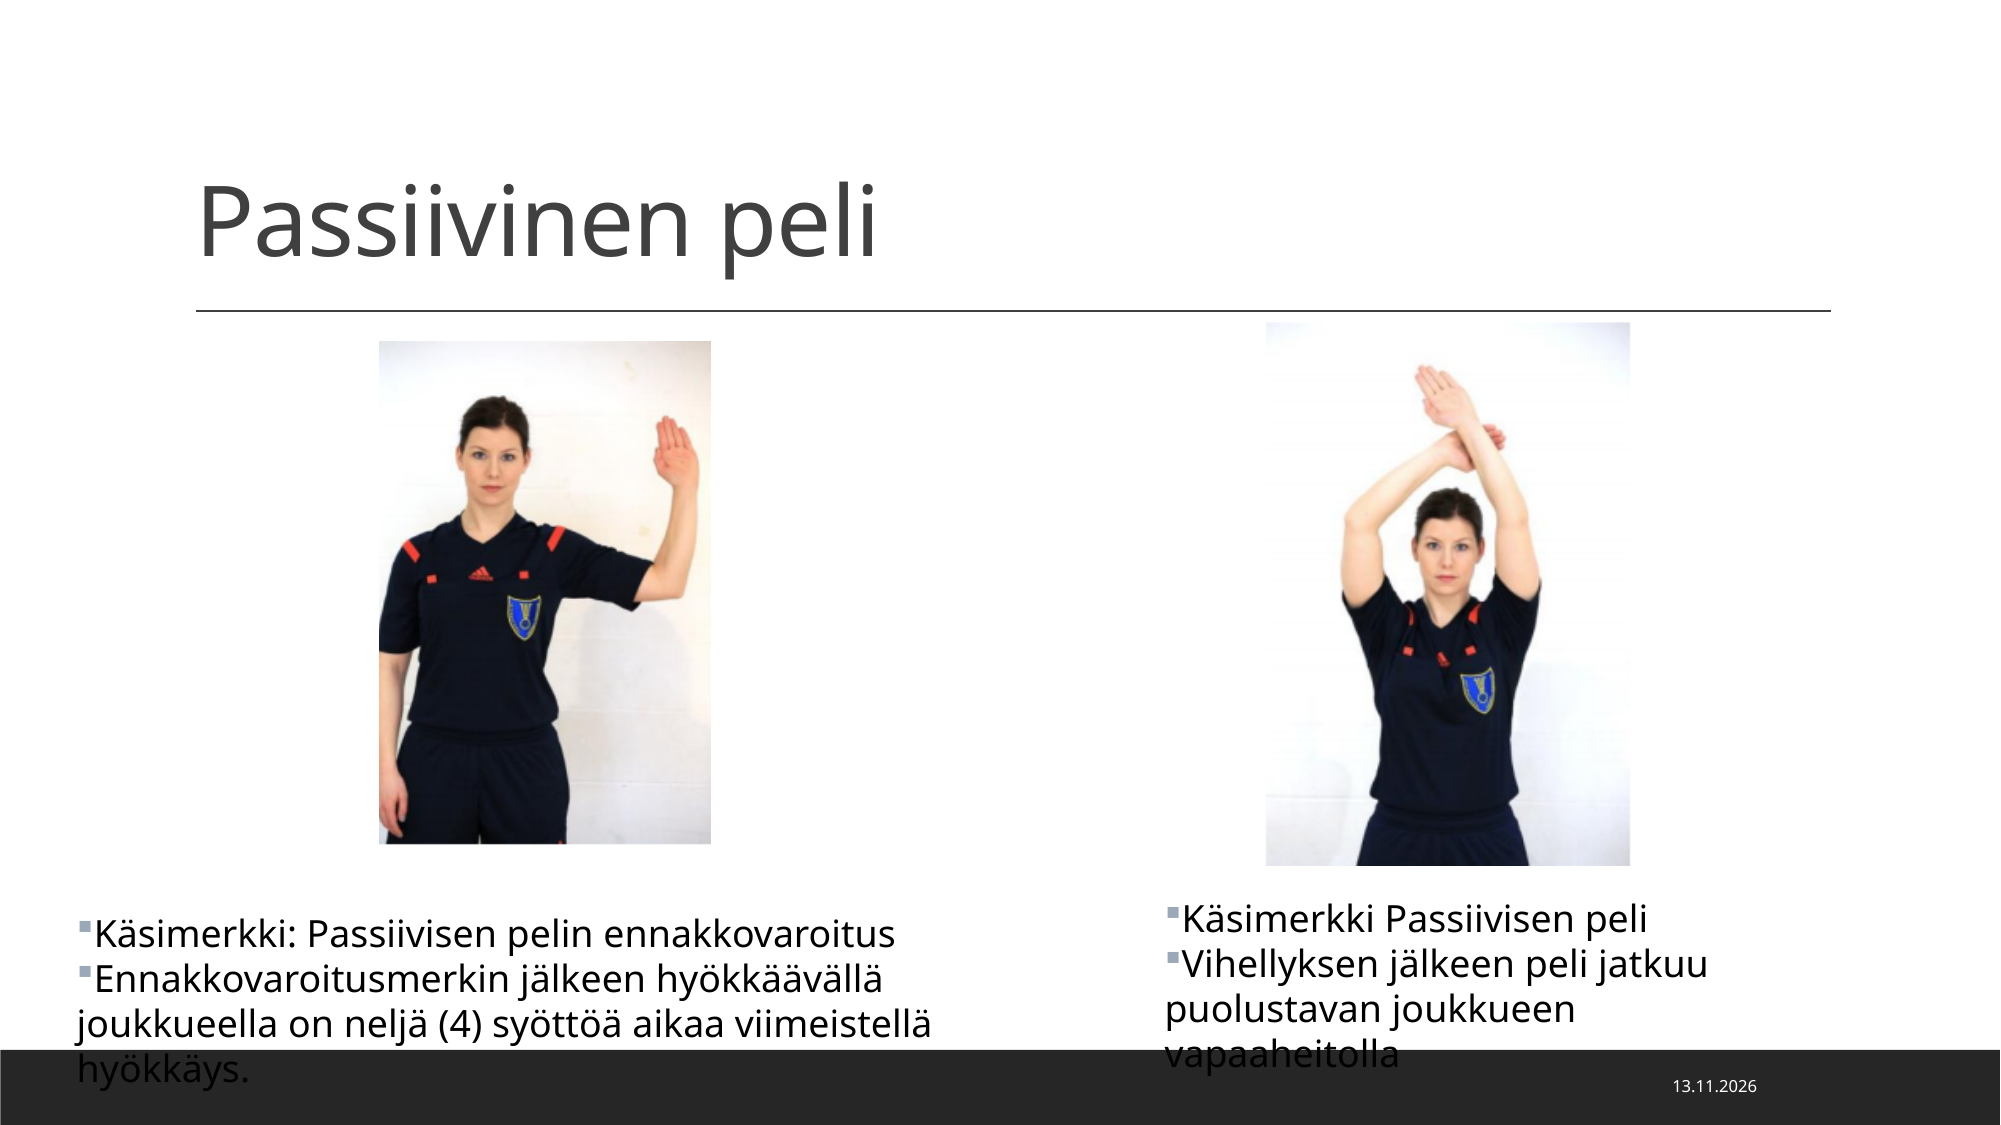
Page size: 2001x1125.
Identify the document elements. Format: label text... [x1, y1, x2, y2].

text_box Käsimerkki Passiivisen peli Vihellyksen jälkeen peli jatkuu puolustavan joukkueen vapaaheitolla [1149, 888, 1773, 1083]
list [1262, 320, 1633, 867]
text_box Käsimerkki: Passiivisen pelin ennakkovaroitus Ennakkovaroitusmerkin jälkeen hyökkäävällä joukkueella on neljä (4) syöttöä aikaa viimeistellä hyökkäys. [61, 902, 1042, 1097]
title Passiivinen peli [180, 47, 1830, 285]
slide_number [1348, 1083, 1773, 1118]
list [378, 340, 711, 847]
